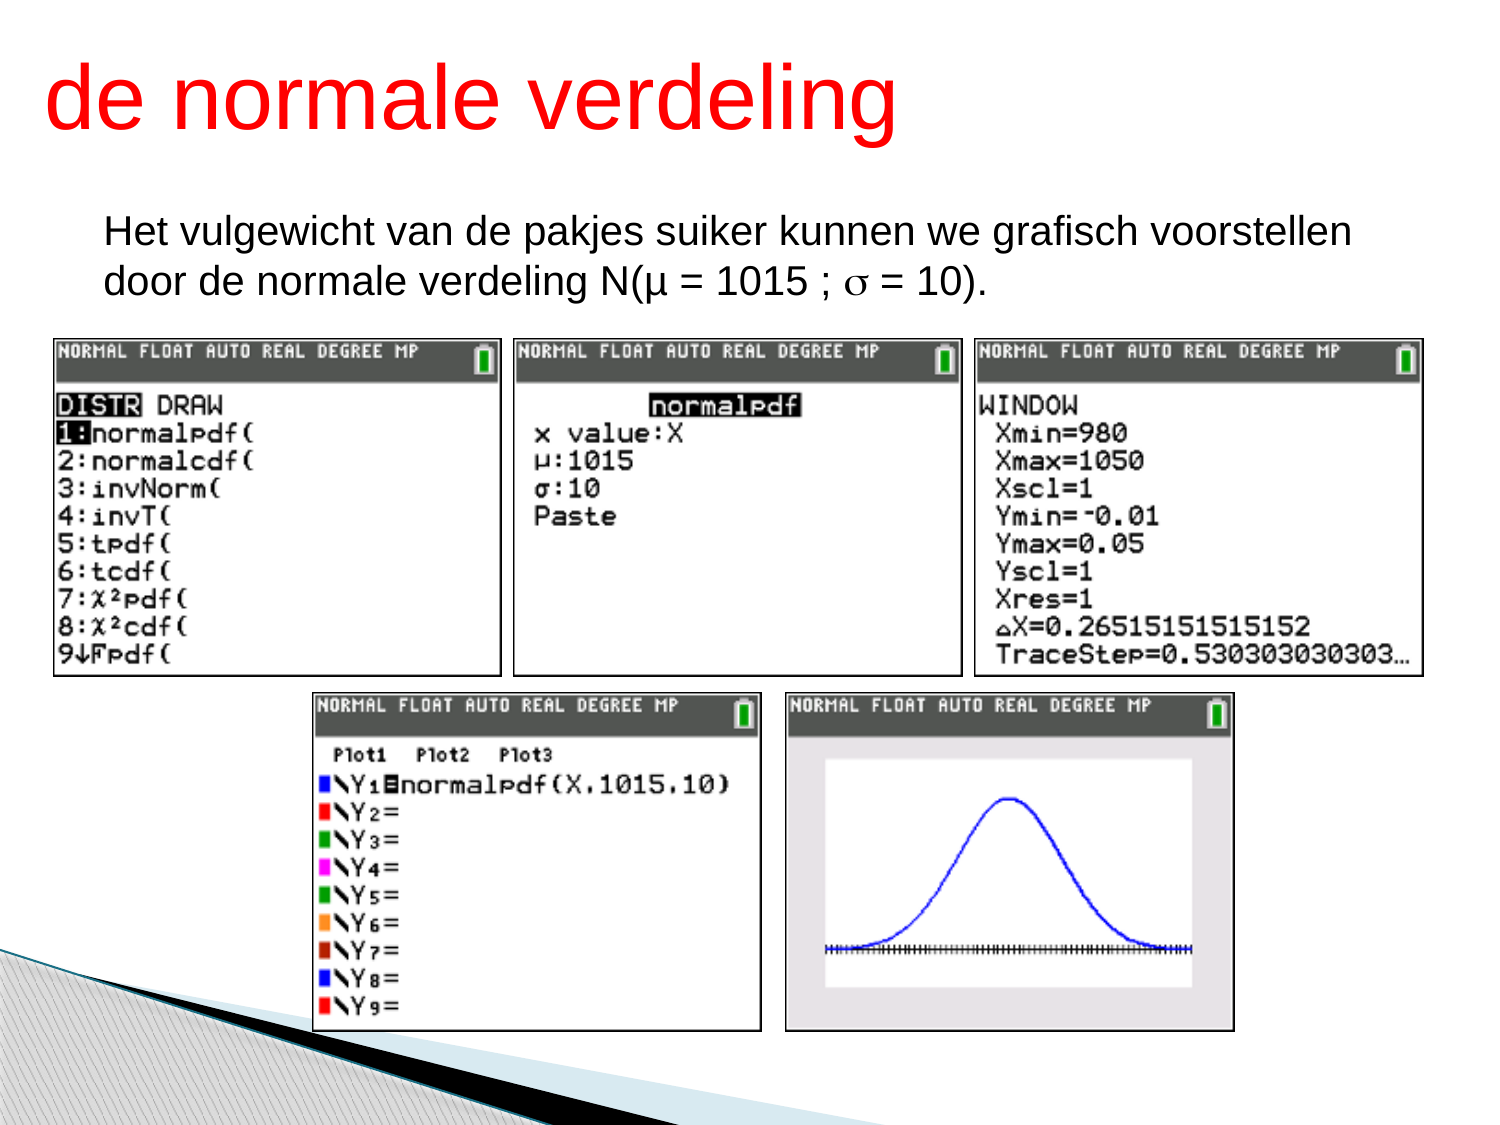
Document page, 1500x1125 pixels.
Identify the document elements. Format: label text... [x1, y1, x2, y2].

picture [513, 337, 963, 678]
text_box Het vulgewicht van de pakjes suiker kunnen we grafisch voorstellen door de normale verdeling N(µ = 1015 ;  = 10). [88, 196, 1424, 311]
picture [52, 337, 503, 678]
picture [312, 692, 762, 1032]
text_box de normale verdeling [29, 30, 998, 156]
picture [974, 337, 1424, 678]
picture [785, 692, 1235, 1032]
